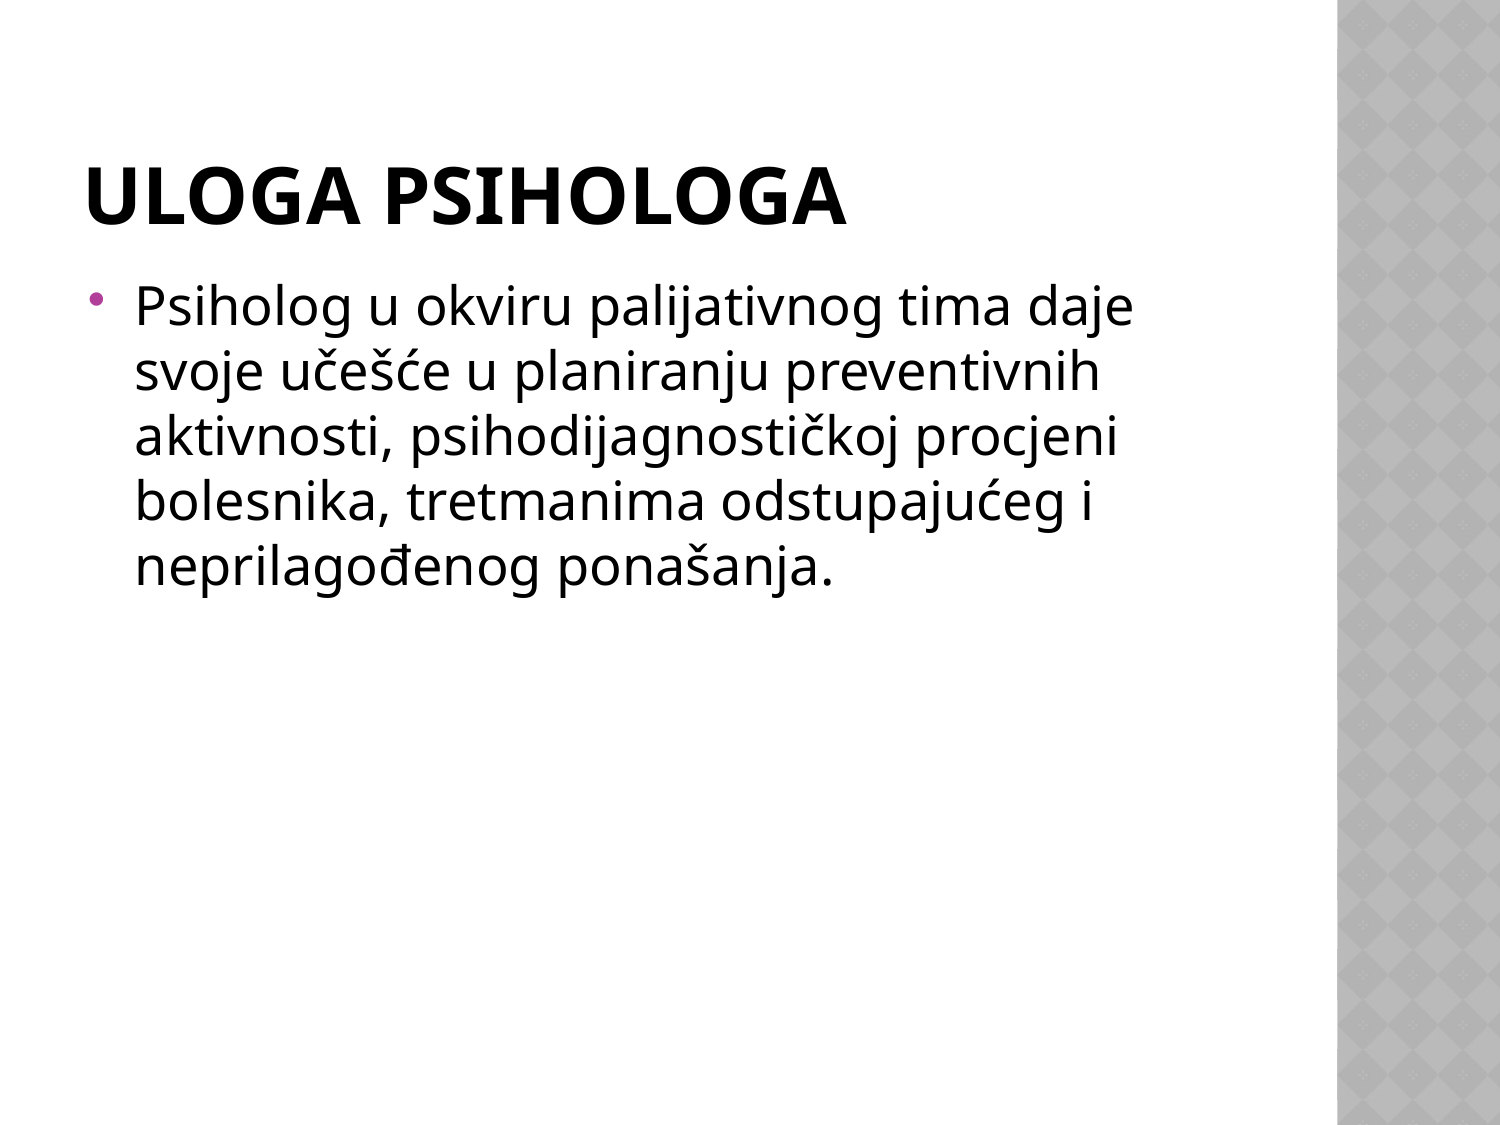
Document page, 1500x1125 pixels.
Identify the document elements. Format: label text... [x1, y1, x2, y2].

title Uloga psihologa [75, 52, 1263, 240]
list Psiholog u okviru palijativnog tima daje svoje učešće u planiranju preventivnih aktivnosti, psihodijagnostičkoj procjeni bolesnika, tretmanima odstupajućeg i neprilagođenog ponašanja. [75, 264, 1263, 1059]
